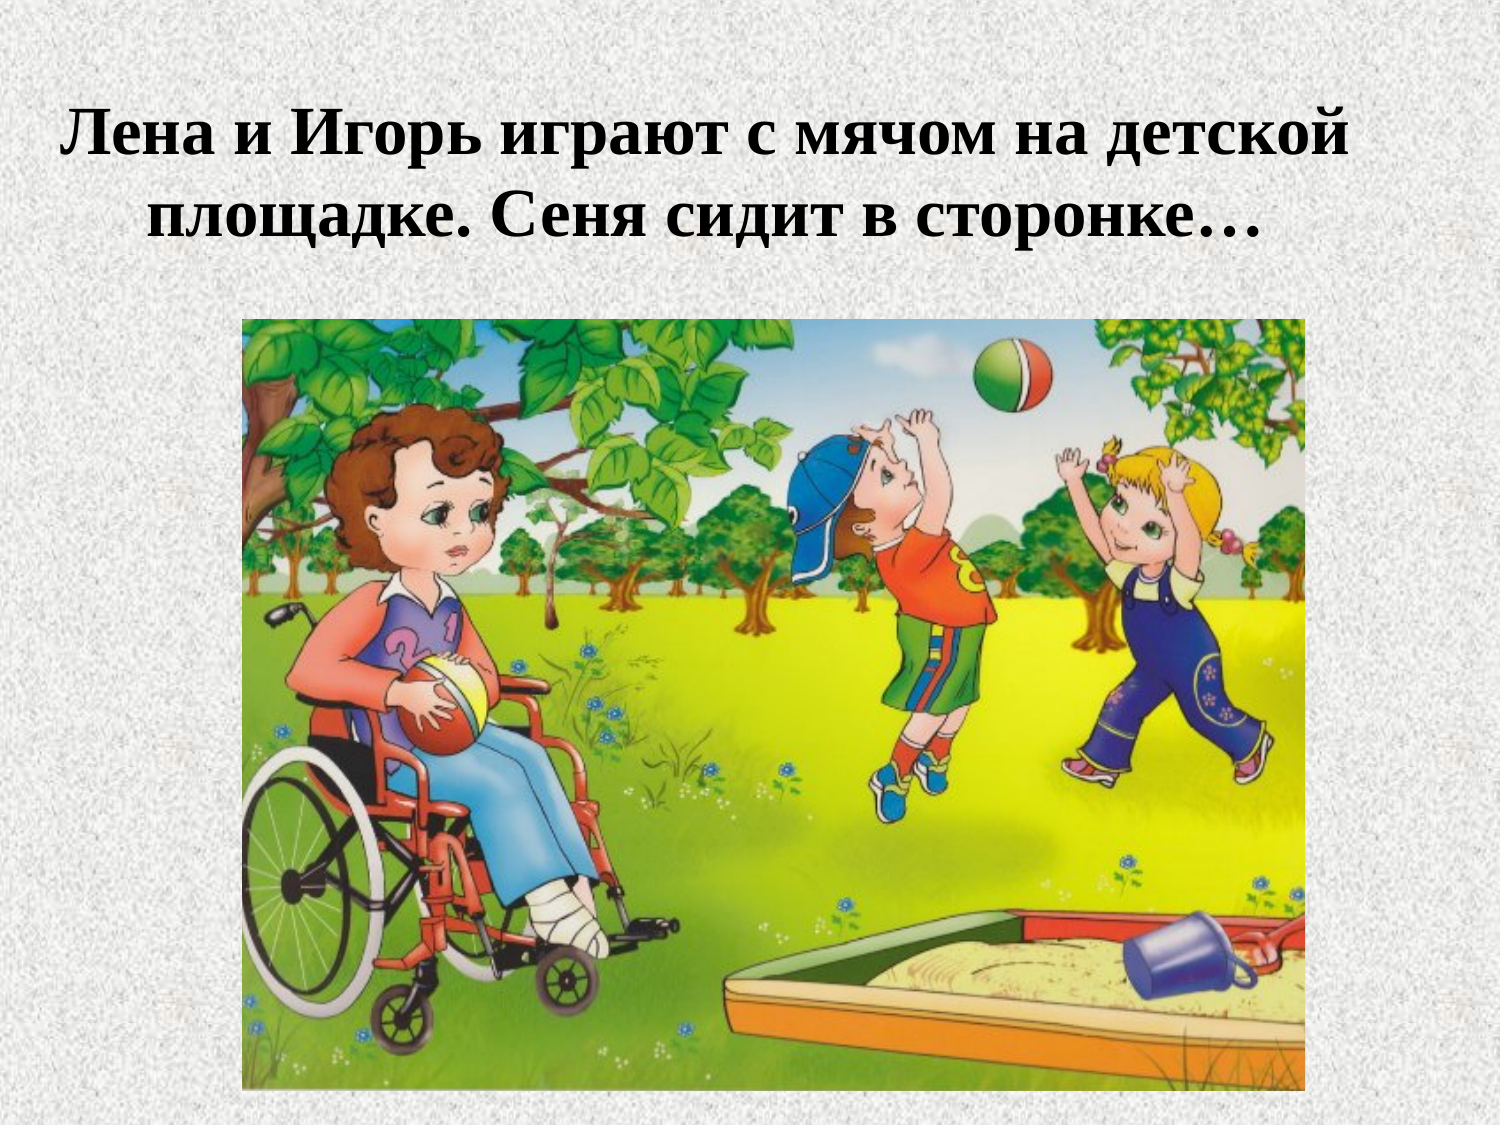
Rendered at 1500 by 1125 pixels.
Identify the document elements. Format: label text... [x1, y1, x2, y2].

picture [0, 0, 1500, 1125]
title Лена и Игорь играют с мячом на детской площадке. Сеня сидит в сторонке… [0, 45, 1412, 291]
